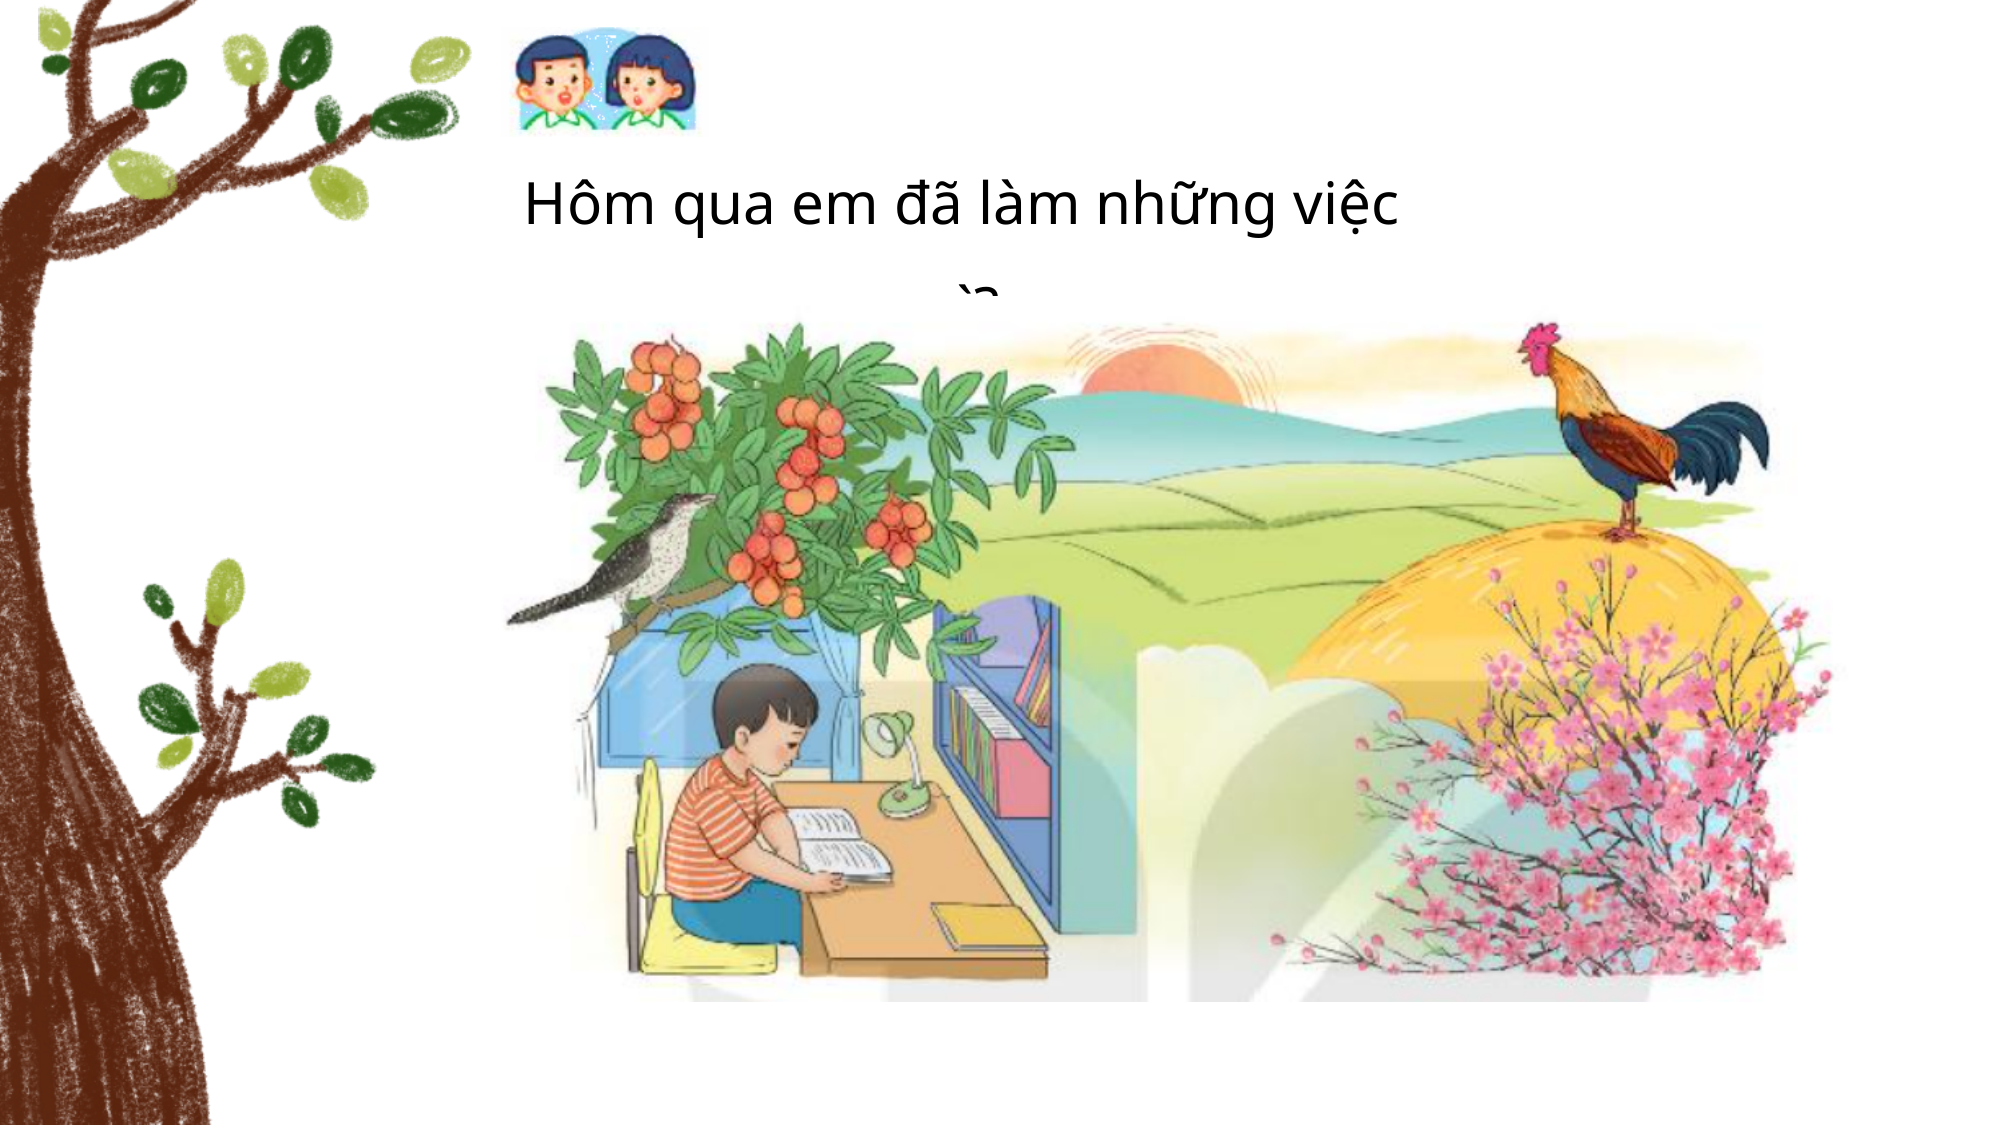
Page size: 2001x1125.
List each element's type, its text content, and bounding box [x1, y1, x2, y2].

text_box Hôm qua em đã làm những việc gì? [472, 123, 1452, 296]
picture [501, 27, 709, 137]
picture [0, 0, 1886, 1125]
